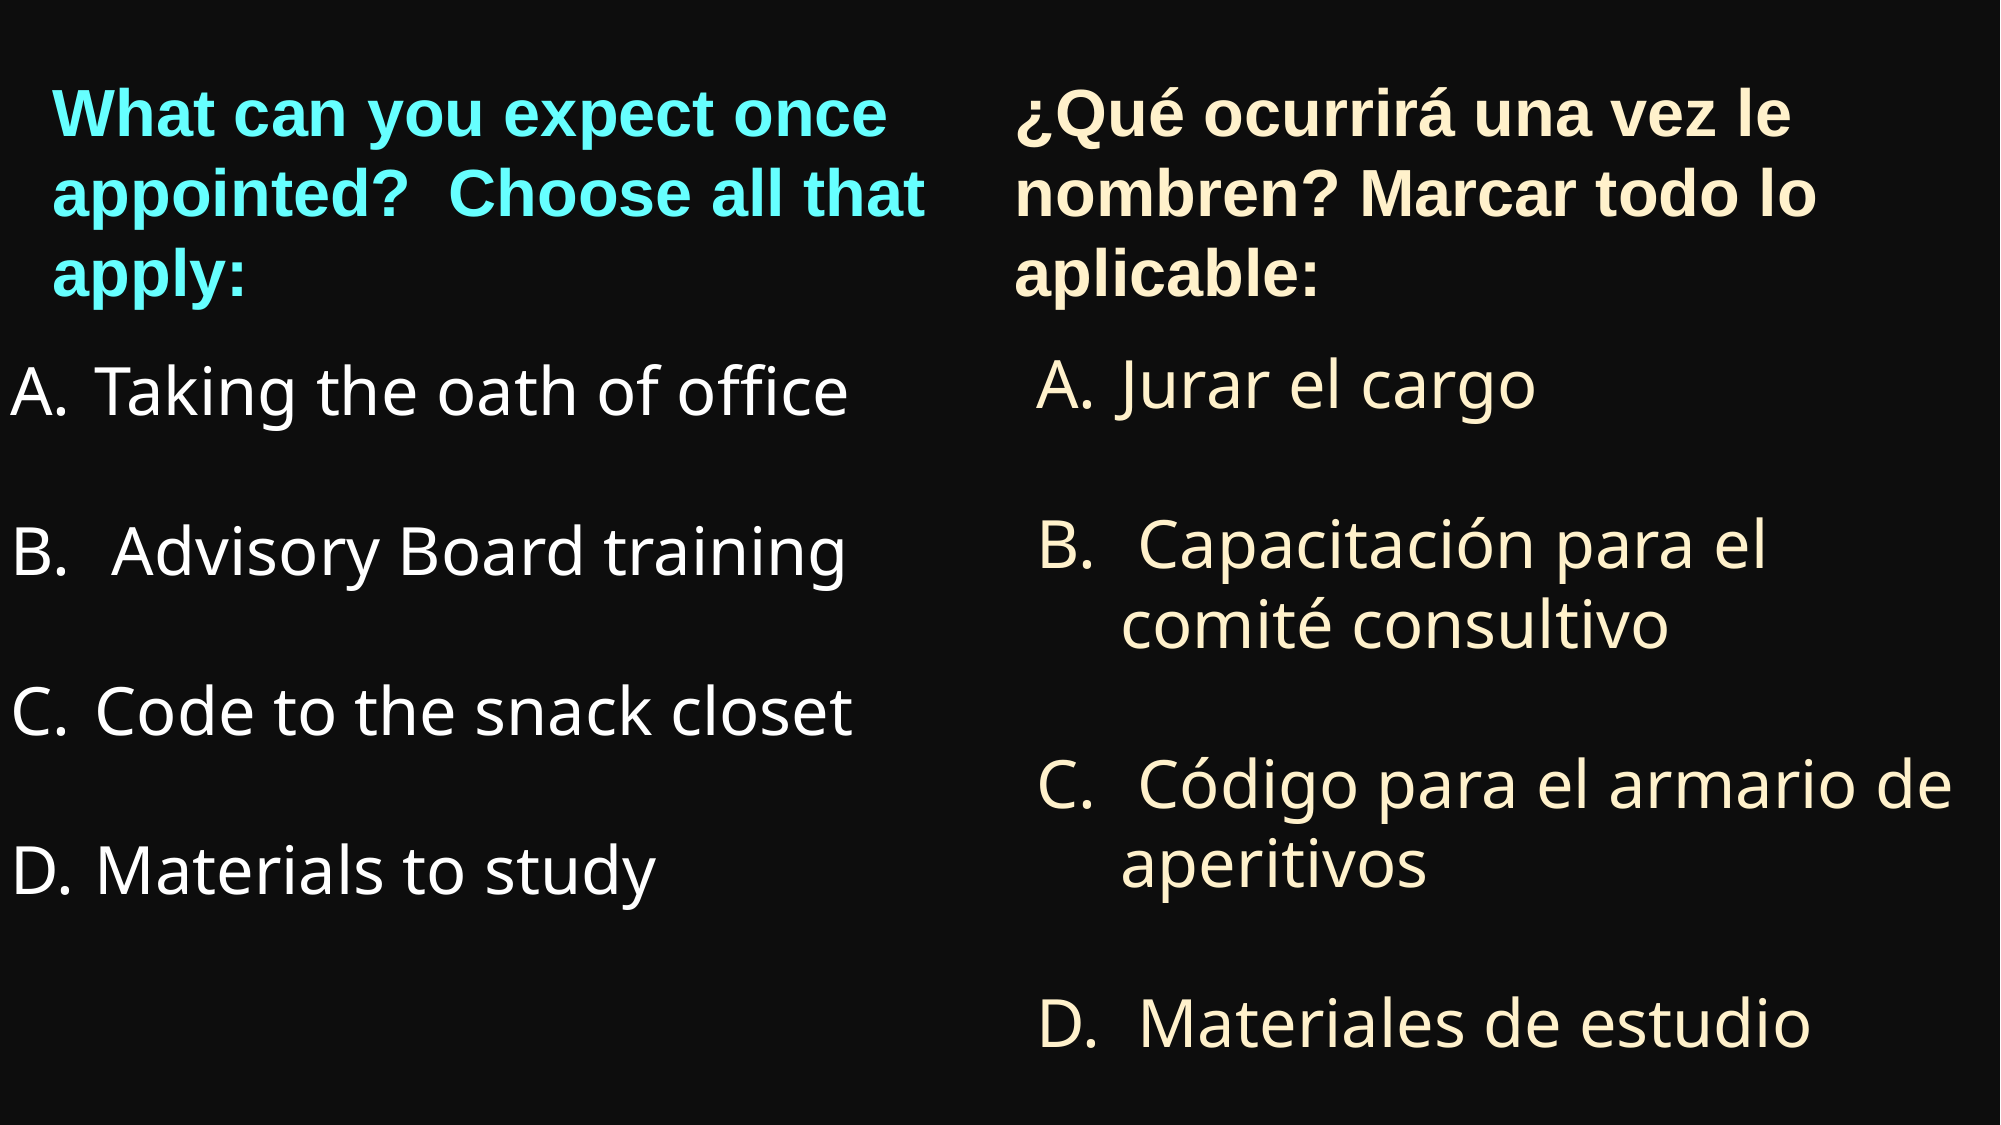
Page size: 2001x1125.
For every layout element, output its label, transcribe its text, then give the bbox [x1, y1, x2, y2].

text_box ¿Qué ocurrirá una vez le nombren? Marcar todo lo aplicable: [999, 62, 1963, 318]
text_box Jurar el cargo Capacitación para el comité consultivo Código para el armario de aperitivos Materiales de estudio [1020, 334, 1984, 1069]
text_box What can you expect once appointed? Choose all that apply: [37, 62, 999, 318]
text_box Taking the oath of office Advisory Board training Code to the snack closet Materials to study [0, 341, 870, 916]
